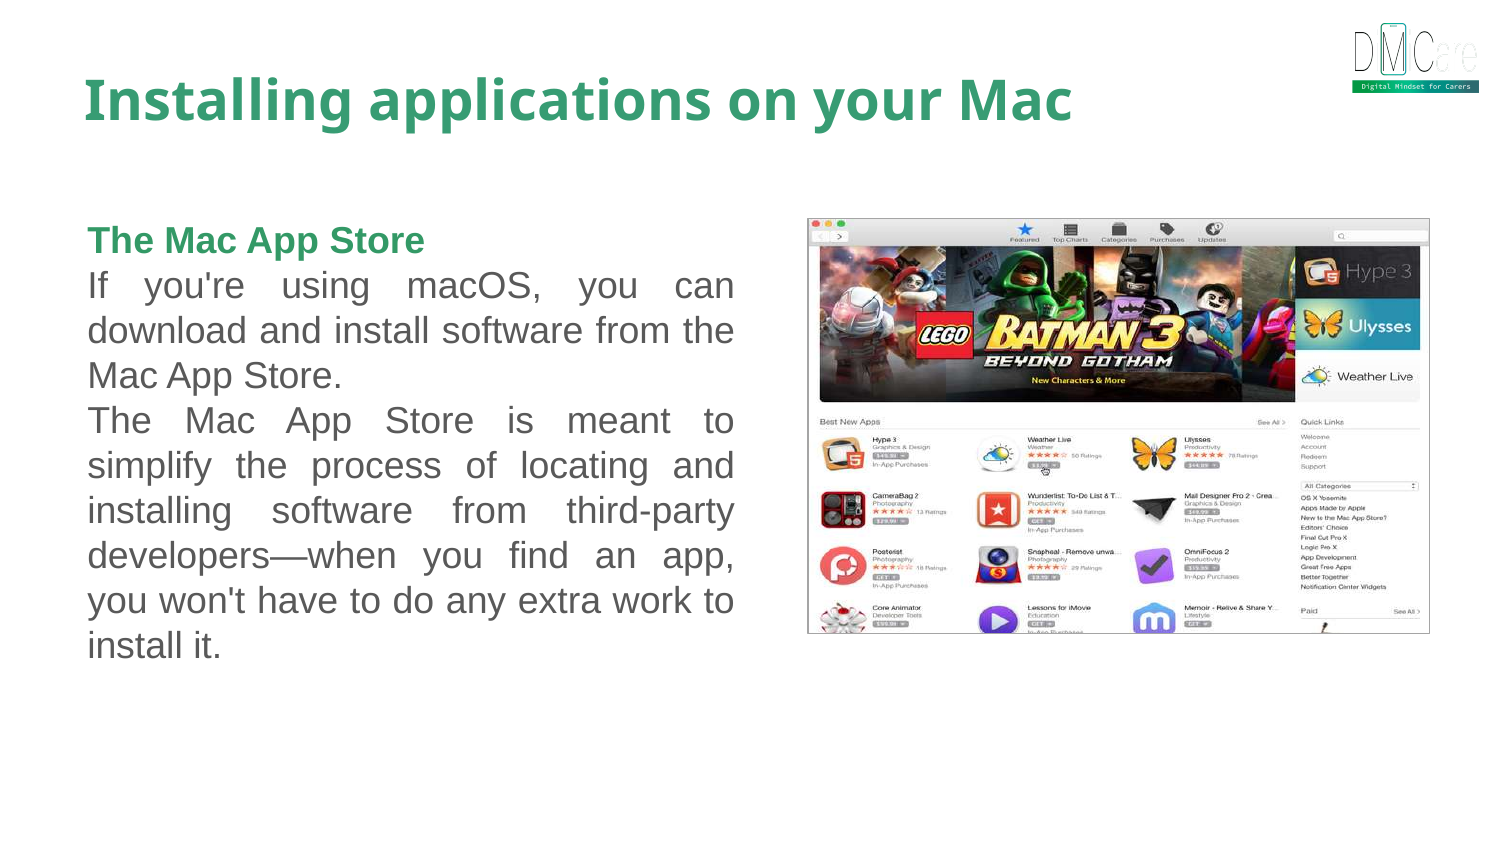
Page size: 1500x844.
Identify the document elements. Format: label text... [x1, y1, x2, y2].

picture [808, 219, 1429, 633]
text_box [0, 117, 1500, 839]
text_box [1352, 23, 1479, 93]
text_box Installing applications on your Mac [84, 37, 1276, 115]
